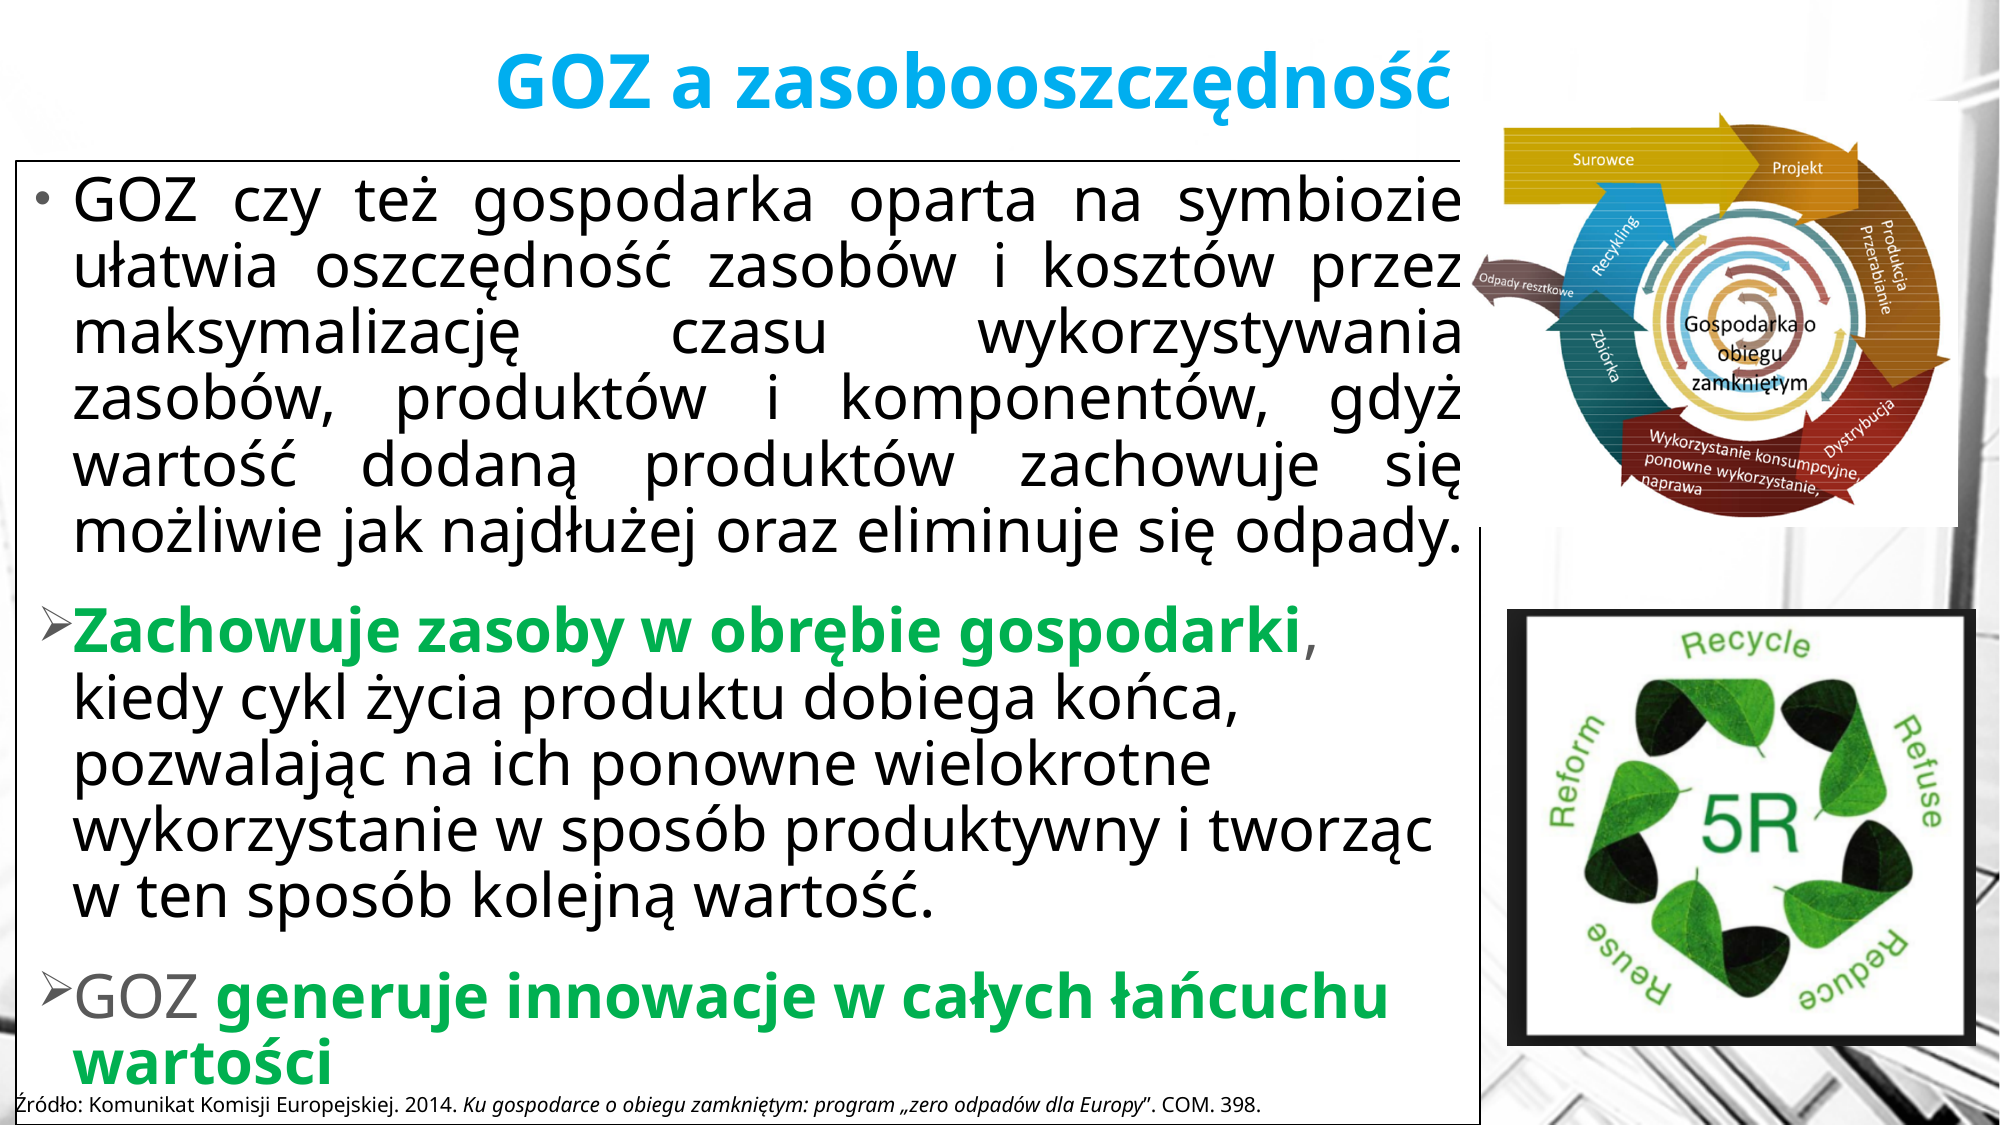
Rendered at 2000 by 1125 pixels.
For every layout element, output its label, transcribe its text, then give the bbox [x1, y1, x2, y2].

picture [0, 0, 2000, 1125]
text_box GOZ czy też gospodarka oparta na symbiozie ułatwia oszczędność zasobów i kosztów przez maksymalizację czasu wykorzystywania zasobów, produktów i komponentów, gdyż wartość dodaną produktów zachowuje się możliwie jak najdłużej oraz eliminuje się odpady. Zachowuje zasoby w obrębie gospodarki, kiedy cykl życia produktu dobiega końca, pozwalając na ich ponowne wielokrotne wykorzystanie w sposób produktywny i tworząc w ten sposób kolejną wartość. GOZ generuje innowacje w całych łańcuchu wartości [15, 160, 1481, 1084]
title GOZ a zasobooszczędność [78, 5, 1910, 131]
text_box Źródło: Komunikat Komisji Europejskiej. 2014. Ku gospodarce o obiegu zamkniętym: program „zero odpadów dla Europy”. COM. 398. [0, 1084, 1531, 1124]
